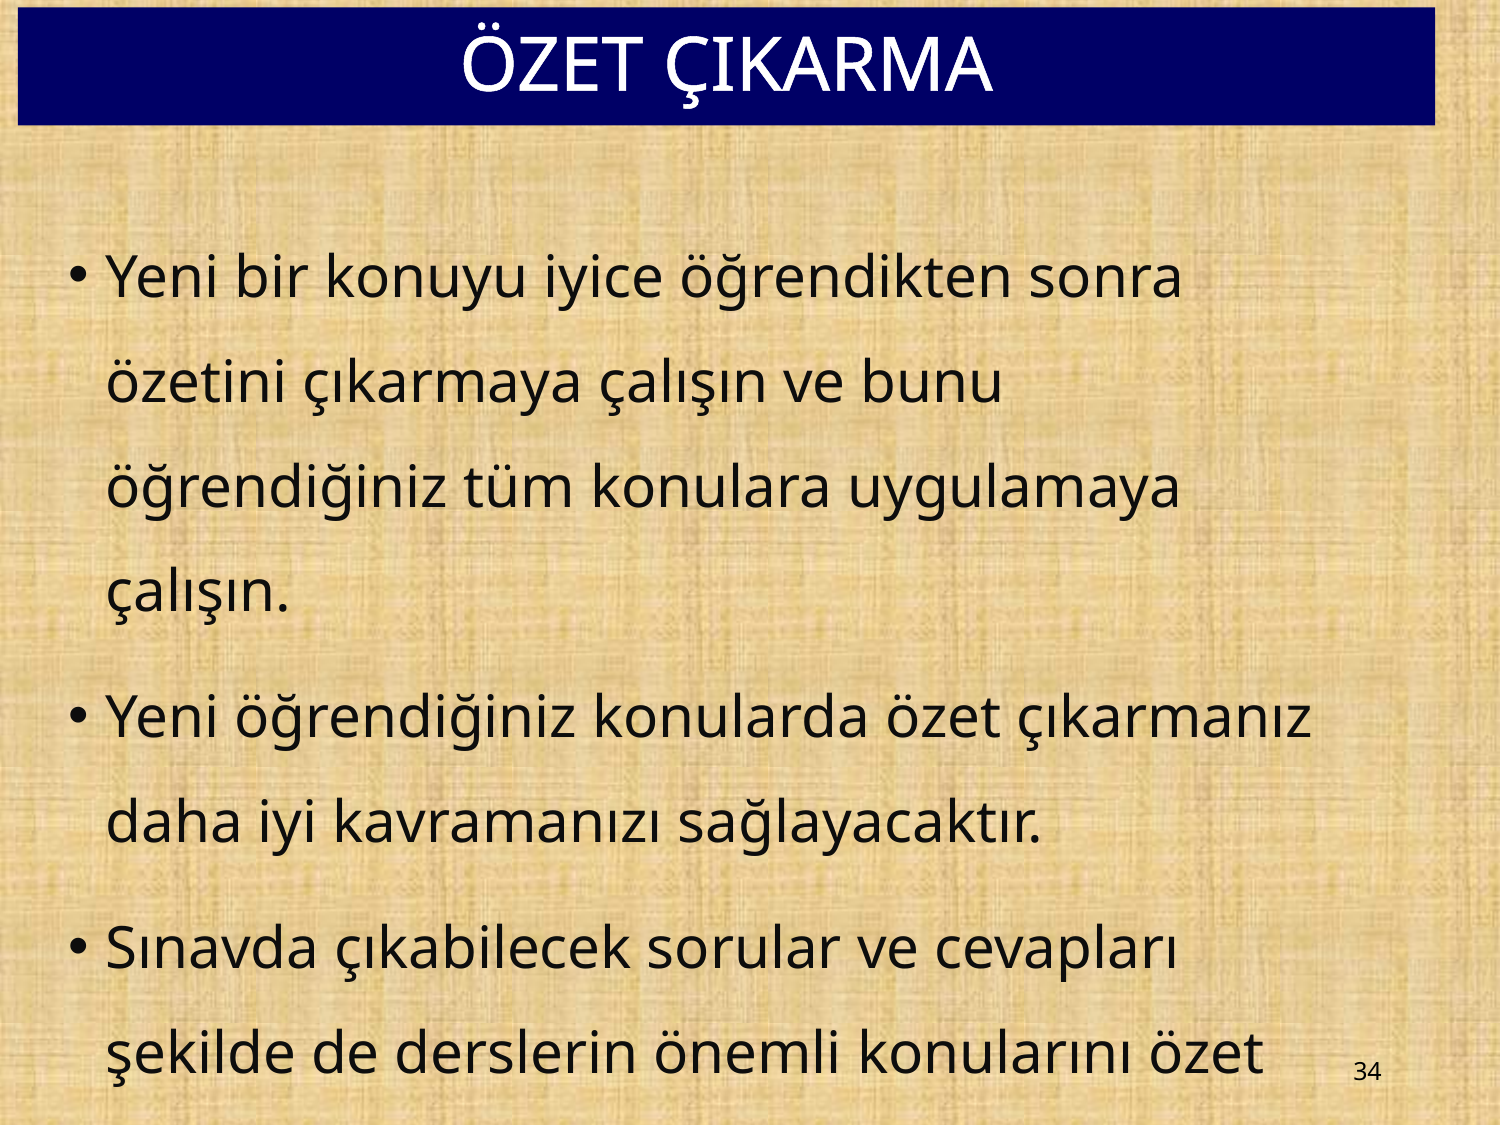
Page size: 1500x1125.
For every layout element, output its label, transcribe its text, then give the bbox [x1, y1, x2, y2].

list Yeni bir konuyu iyice öğrendikten sonra özetini çıkarmaya çalışın ve bunu öğrendiğiniz tüm konulara uygulamaya çalışın. Yeni öğrendiğiniz konularda özet çıkarmanız daha iyi kavramanızı sağlayacaktır. Sınavda çıkabilecek sorular ve cevapları şekilde de derslerin önemli konularını özet çıkarabilirsiniz. [53, 196, 1376, 1050]
picture [0, 0, 1500, 1125]
slide_number 34 [1059, 1042, 1397, 1103]
title ÖZET ÇIKARMA [17, 7, 1436, 126]
